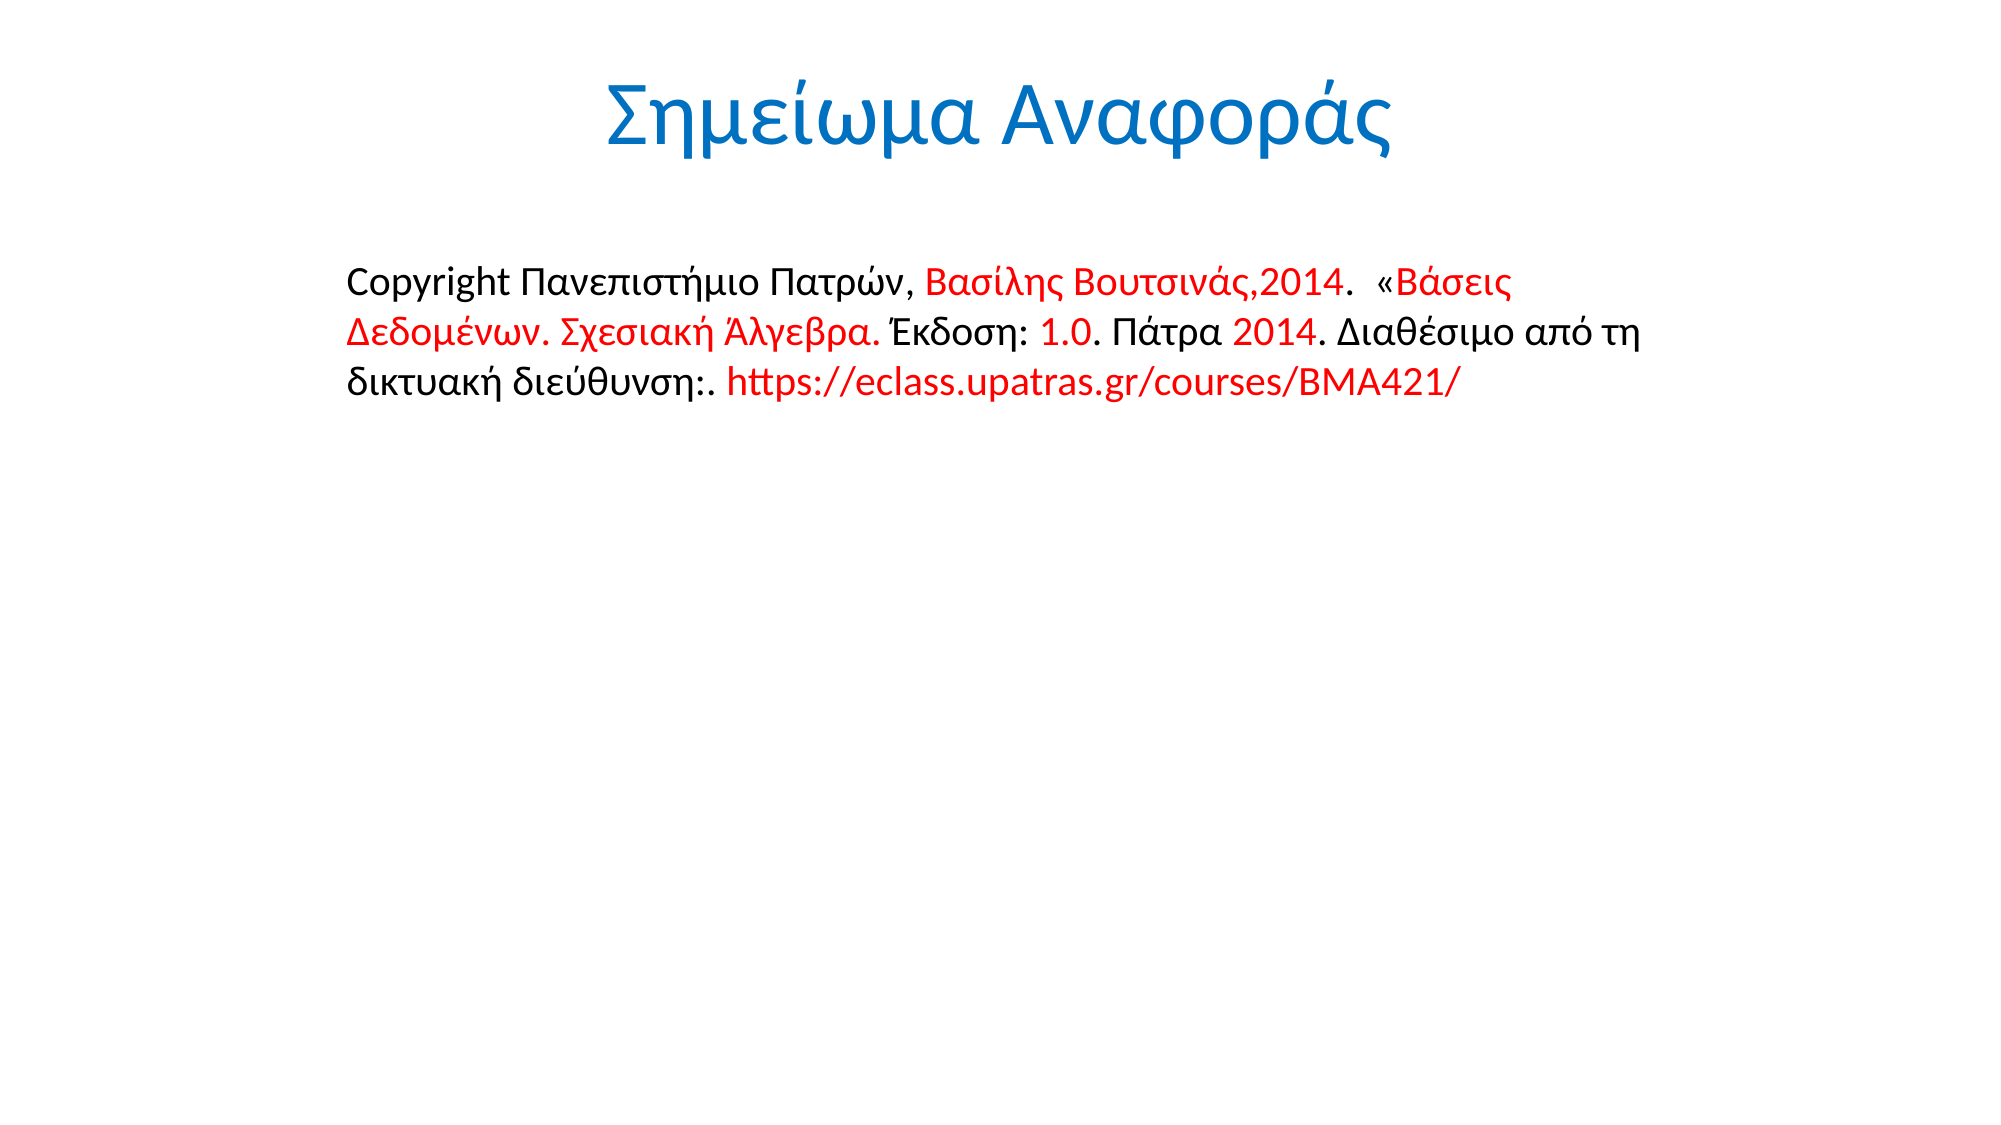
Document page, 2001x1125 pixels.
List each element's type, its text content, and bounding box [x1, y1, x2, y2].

text_box Copyright Πανεπιστήμιο Πατρών, Βασίλης Βουτσινάς,2014. «Βάσεις Δεδομένων. Σχεσιακή Άλγεβρα. Έκδοση: 1.0. Πάτρα 2014. Διαθέσιμο από τη δικτυακή διεύθυνση:. https://eclass.upatras.gr/courses/BMA421/ [331, 246, 1682, 989]
text_box Σημείωμα Αναφοράς [324, 45, 1675, 233]
